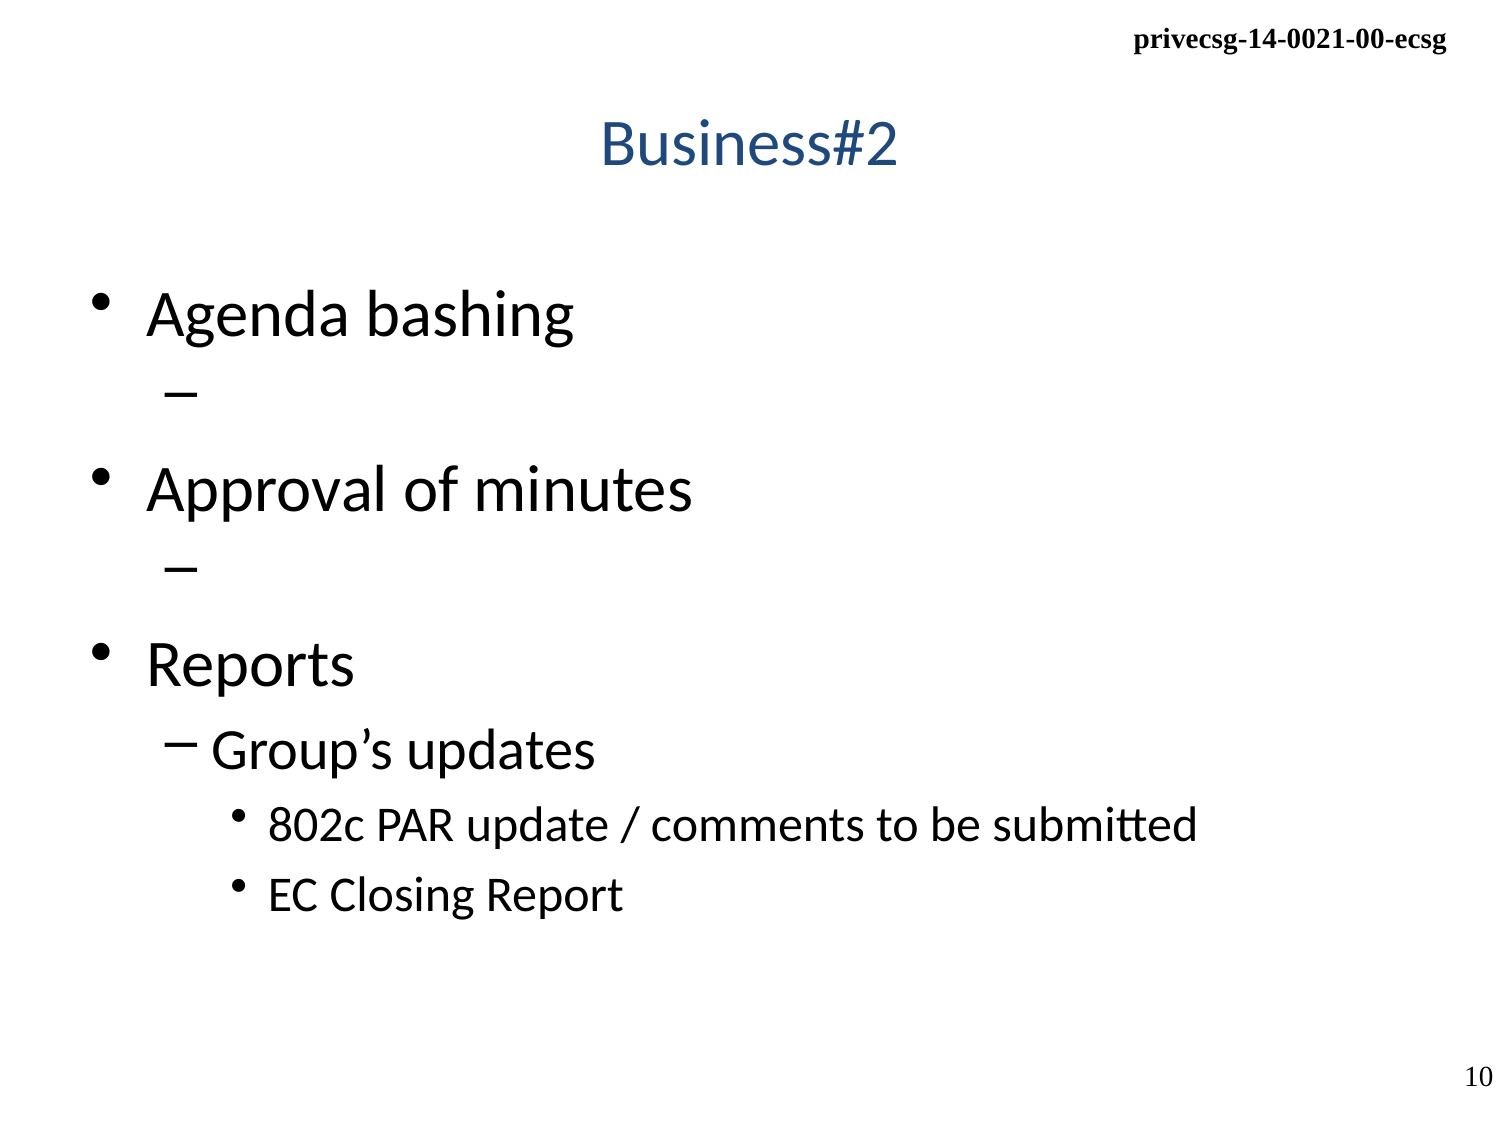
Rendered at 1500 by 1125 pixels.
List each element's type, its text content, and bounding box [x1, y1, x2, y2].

list Agenda bashing Approval of minutes Reports Group’s updates 802c PAR update / comments to be submitted EC Closing Report [75, 262, 1425, 1005]
title Business#2 [75, 45, 1425, 233]
